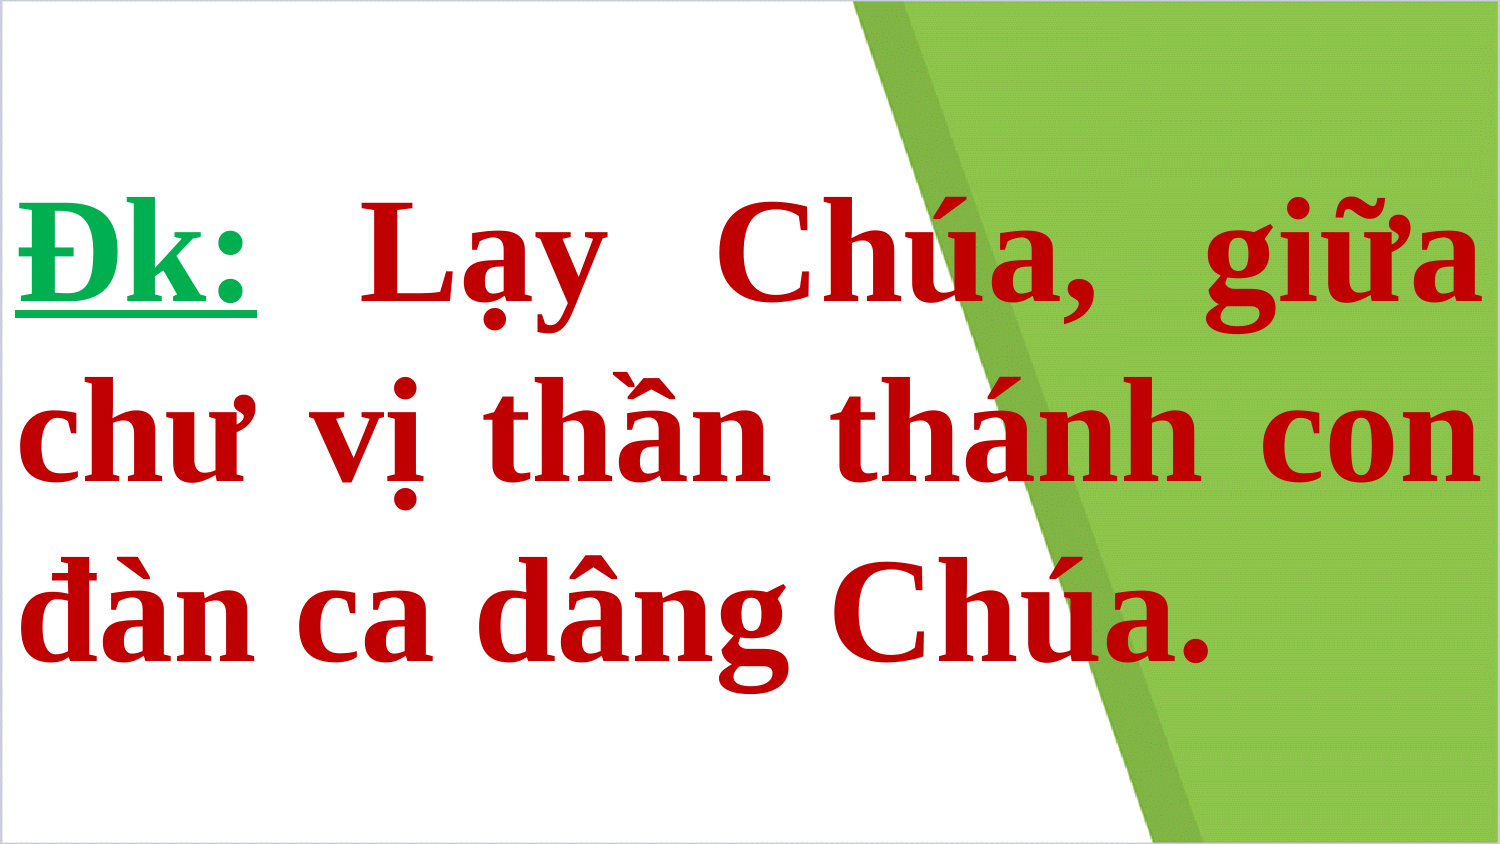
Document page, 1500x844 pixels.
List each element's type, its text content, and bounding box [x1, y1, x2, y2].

title Đk: Lạy Chúa, giữa chư vị thần thánh con đàn ca dâng Chúa. [0, 0, 1500, 844]
